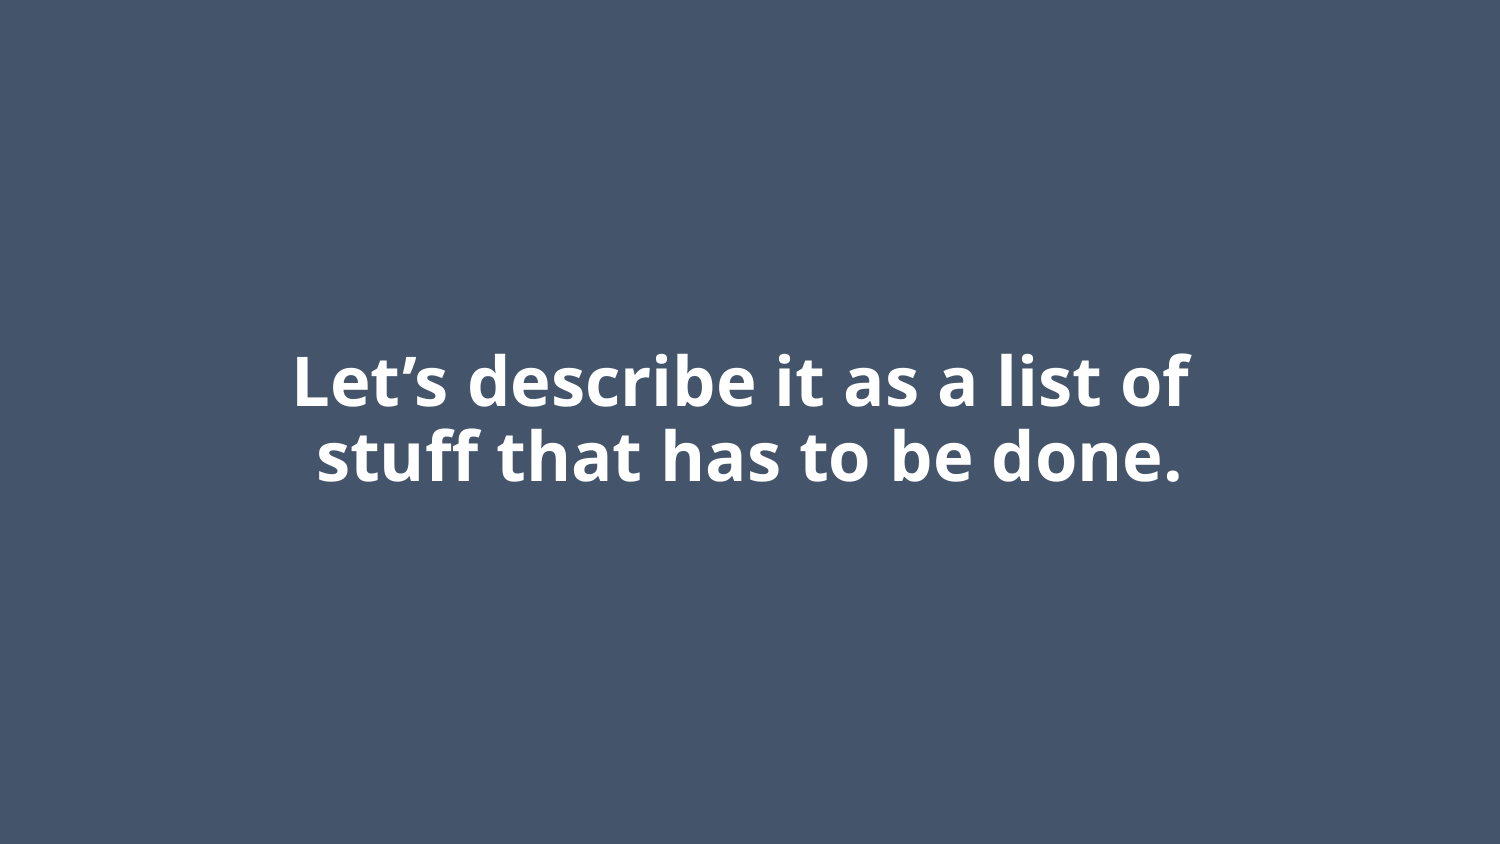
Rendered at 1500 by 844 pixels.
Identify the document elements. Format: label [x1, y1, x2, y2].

title [0, 0, 1500, 844]
